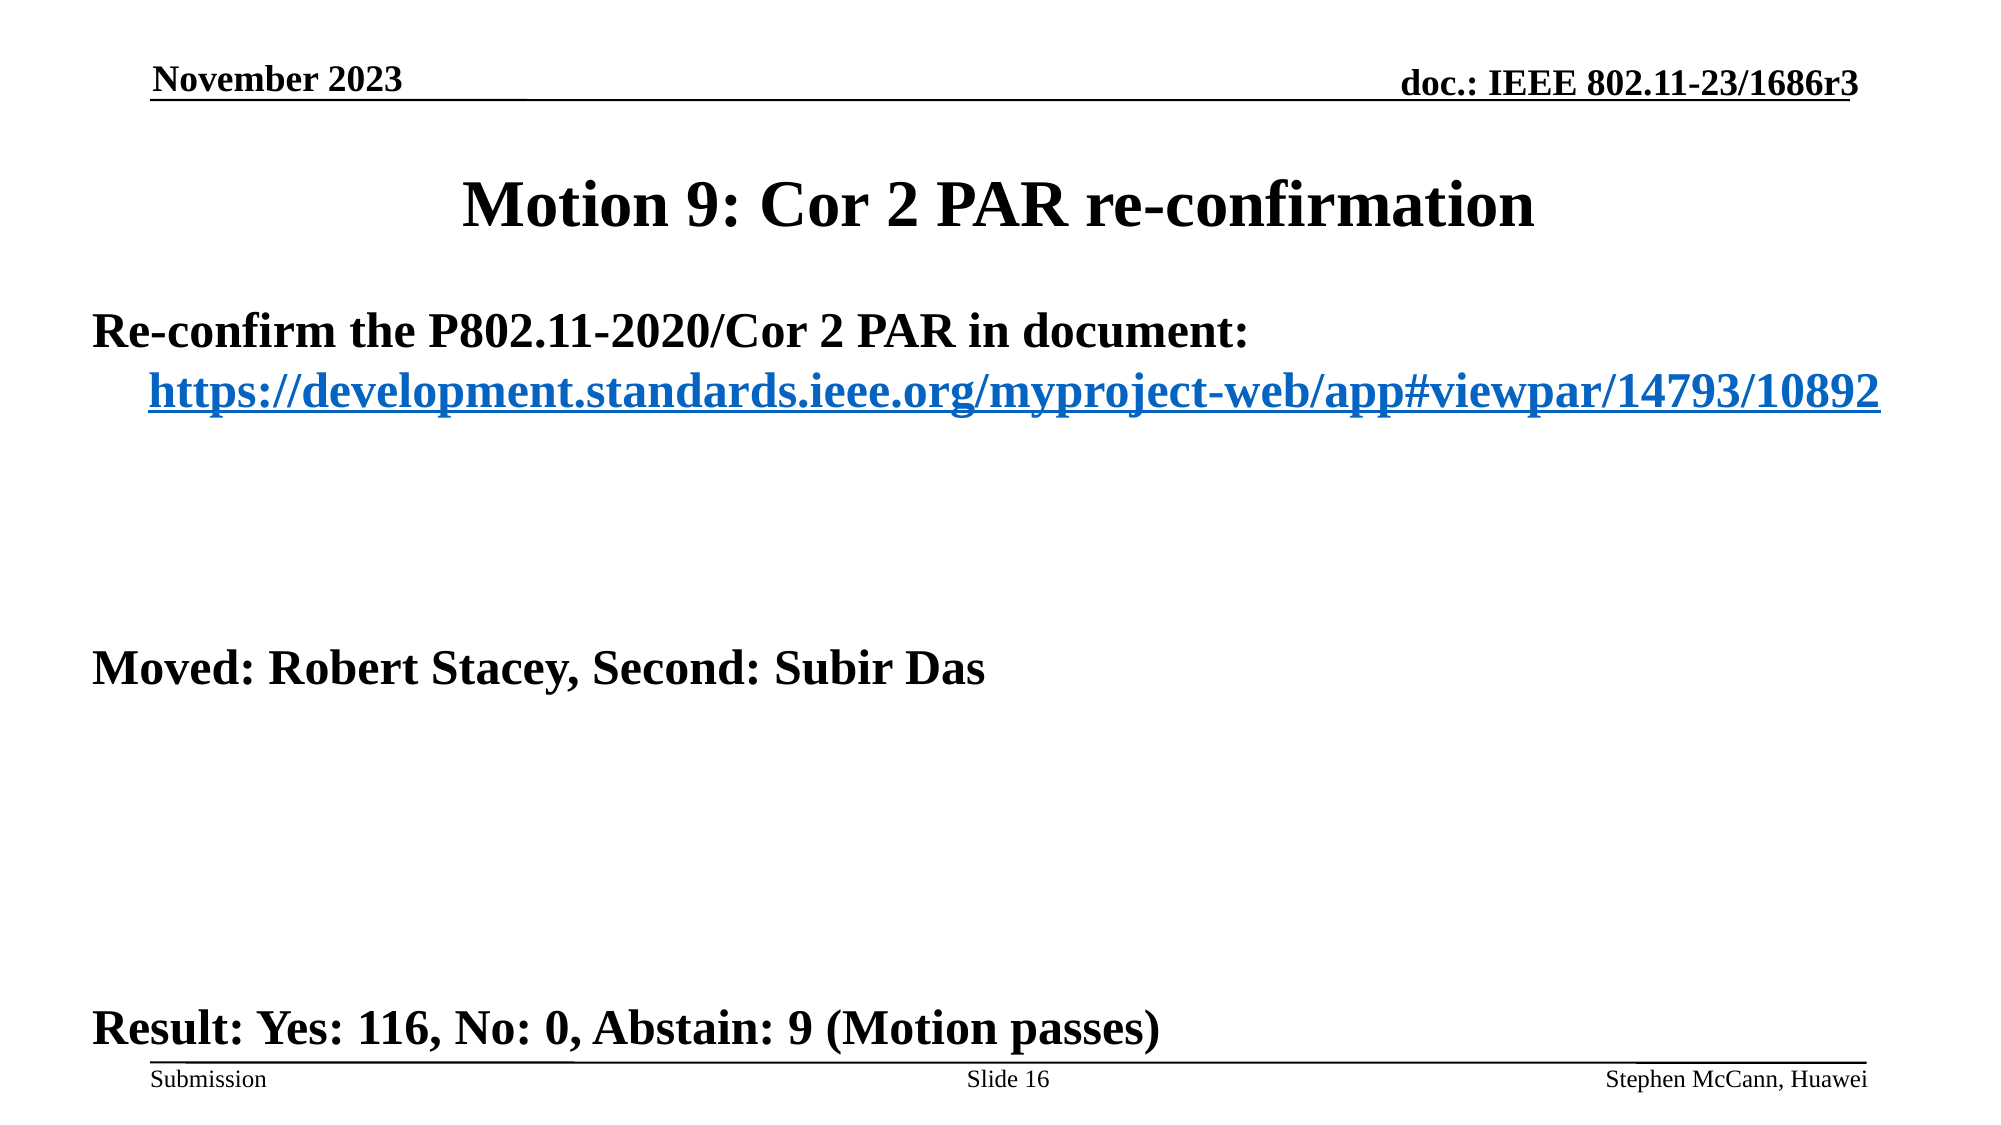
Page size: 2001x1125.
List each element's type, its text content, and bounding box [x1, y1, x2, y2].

title Motion 9: Cor 2 PAR re-confirmation [149, 112, 1850, 288]
footer Stephen McCann, Huawei [1171, 1061, 1869, 1093]
slide_number Slide 16 [950, 1061, 1067, 1123]
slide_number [152, 54, 563, 100]
list Re-confirm the P802.11-2020/Cor 2 PAR in document: https://development.standards.ieee.org/myproject-web/app#viewpar/14793/10892 Moved: Robert Stacey, Second: Subir Das Result: Yes: 116, No: 0, Abstain: 9 (Motion passes) [76, 289, 1940, 1063]
